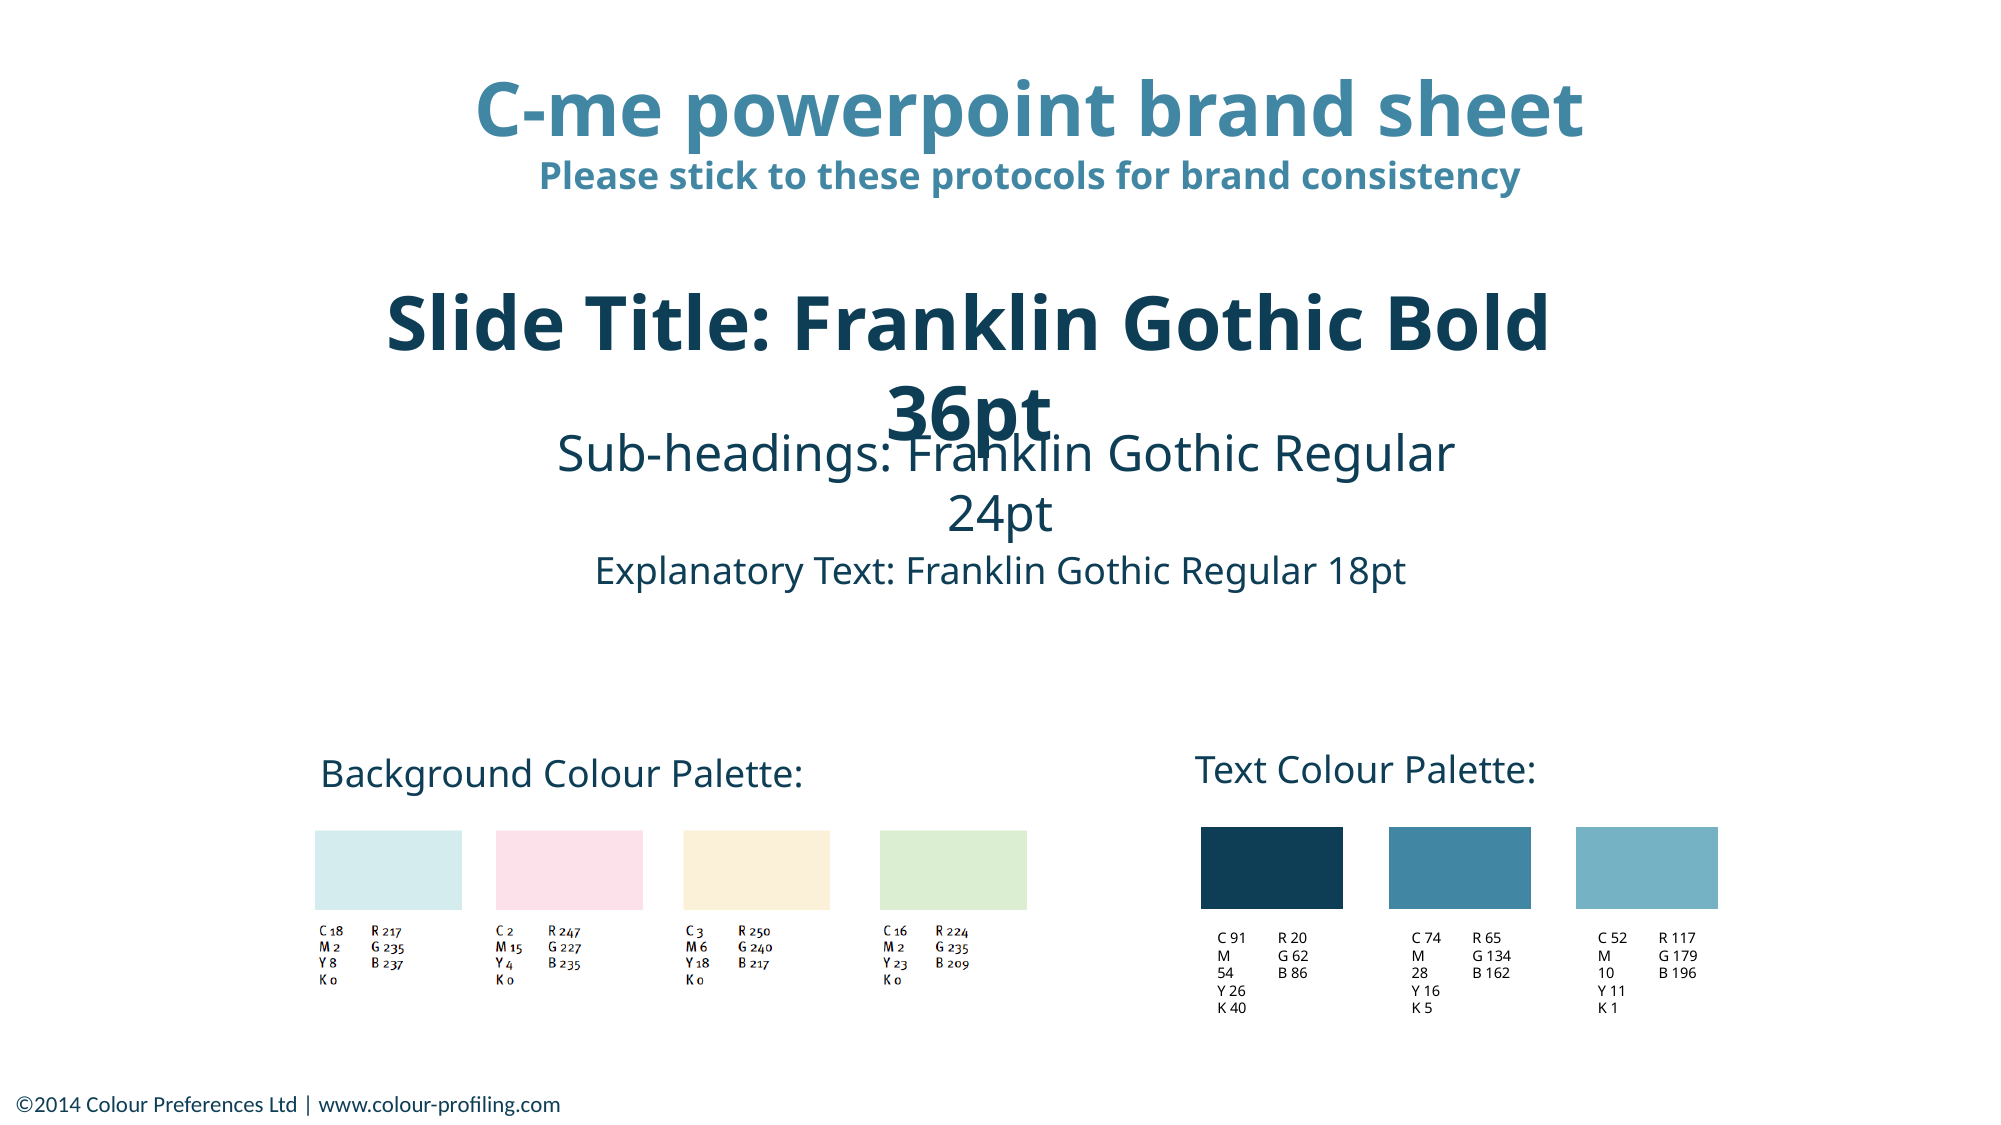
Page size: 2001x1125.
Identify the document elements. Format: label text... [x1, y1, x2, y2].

text_box Background Colour Palette: [155, 742, 875, 803]
text_box Slide Title: Franklin Gothic Bold 36pt [349, 270, 1590, 461]
text_box Explanatory Text: Franklin Gothic Regular 18pt [531, 539, 1468, 600]
text_box Text Colour Palette: [1030, 739, 1750, 799]
text_box [1389, 827, 1531, 909]
text_box C 74 M 28 Y 16 K 5 [1396, 921, 1458, 1024]
text_box R 117 G 179 B 196 [1643, 921, 1718, 989]
text_box Sub-headings: Franklin Gothic Regular 24pt [413, 413, 1527, 549]
text_box [1576, 827, 1718, 909]
text_box ©2014 Colour Preferences Ltd | www.colour-profiling.com [0, 1082, 593, 1125]
text_box C-me powerpoint brand sheet Please stick to these protocols for brand consistency [410, 54, 1650, 294]
picture [311, 827, 1031, 994]
text_box R 65 G 134 B 162 [1457, 921, 1530, 989]
text_box R 20 G 62 B 86 [1263, 921, 1324, 989]
text_box C 52 M 10 Y 11 K 1 [1583, 921, 1644, 1024]
text_box C 91 M 54 Y 26 K 40 [1202, 921, 1264, 1024]
text_box [1201, 827, 1343, 909]
